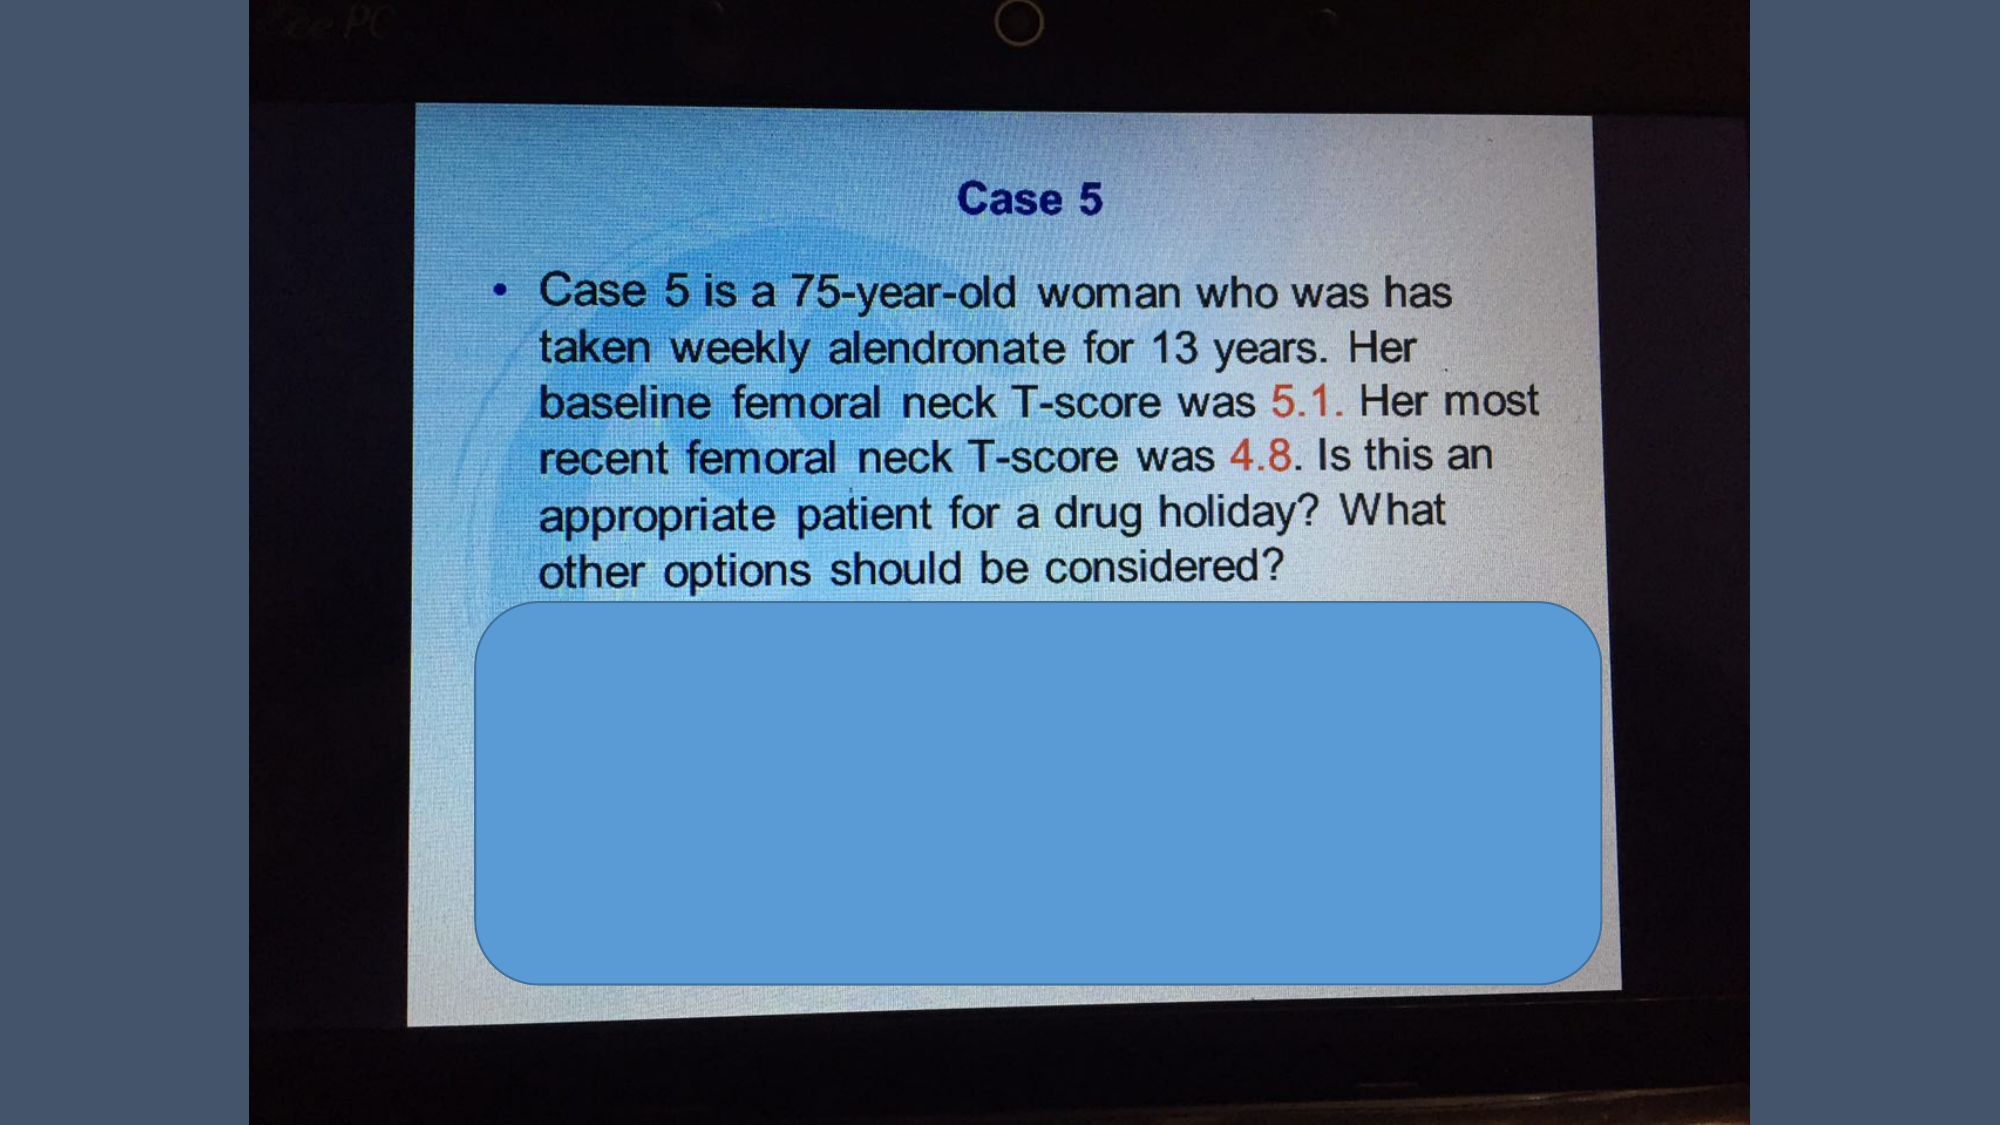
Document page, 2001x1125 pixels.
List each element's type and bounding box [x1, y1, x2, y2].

picture [249, 0, 1750, 1125]
